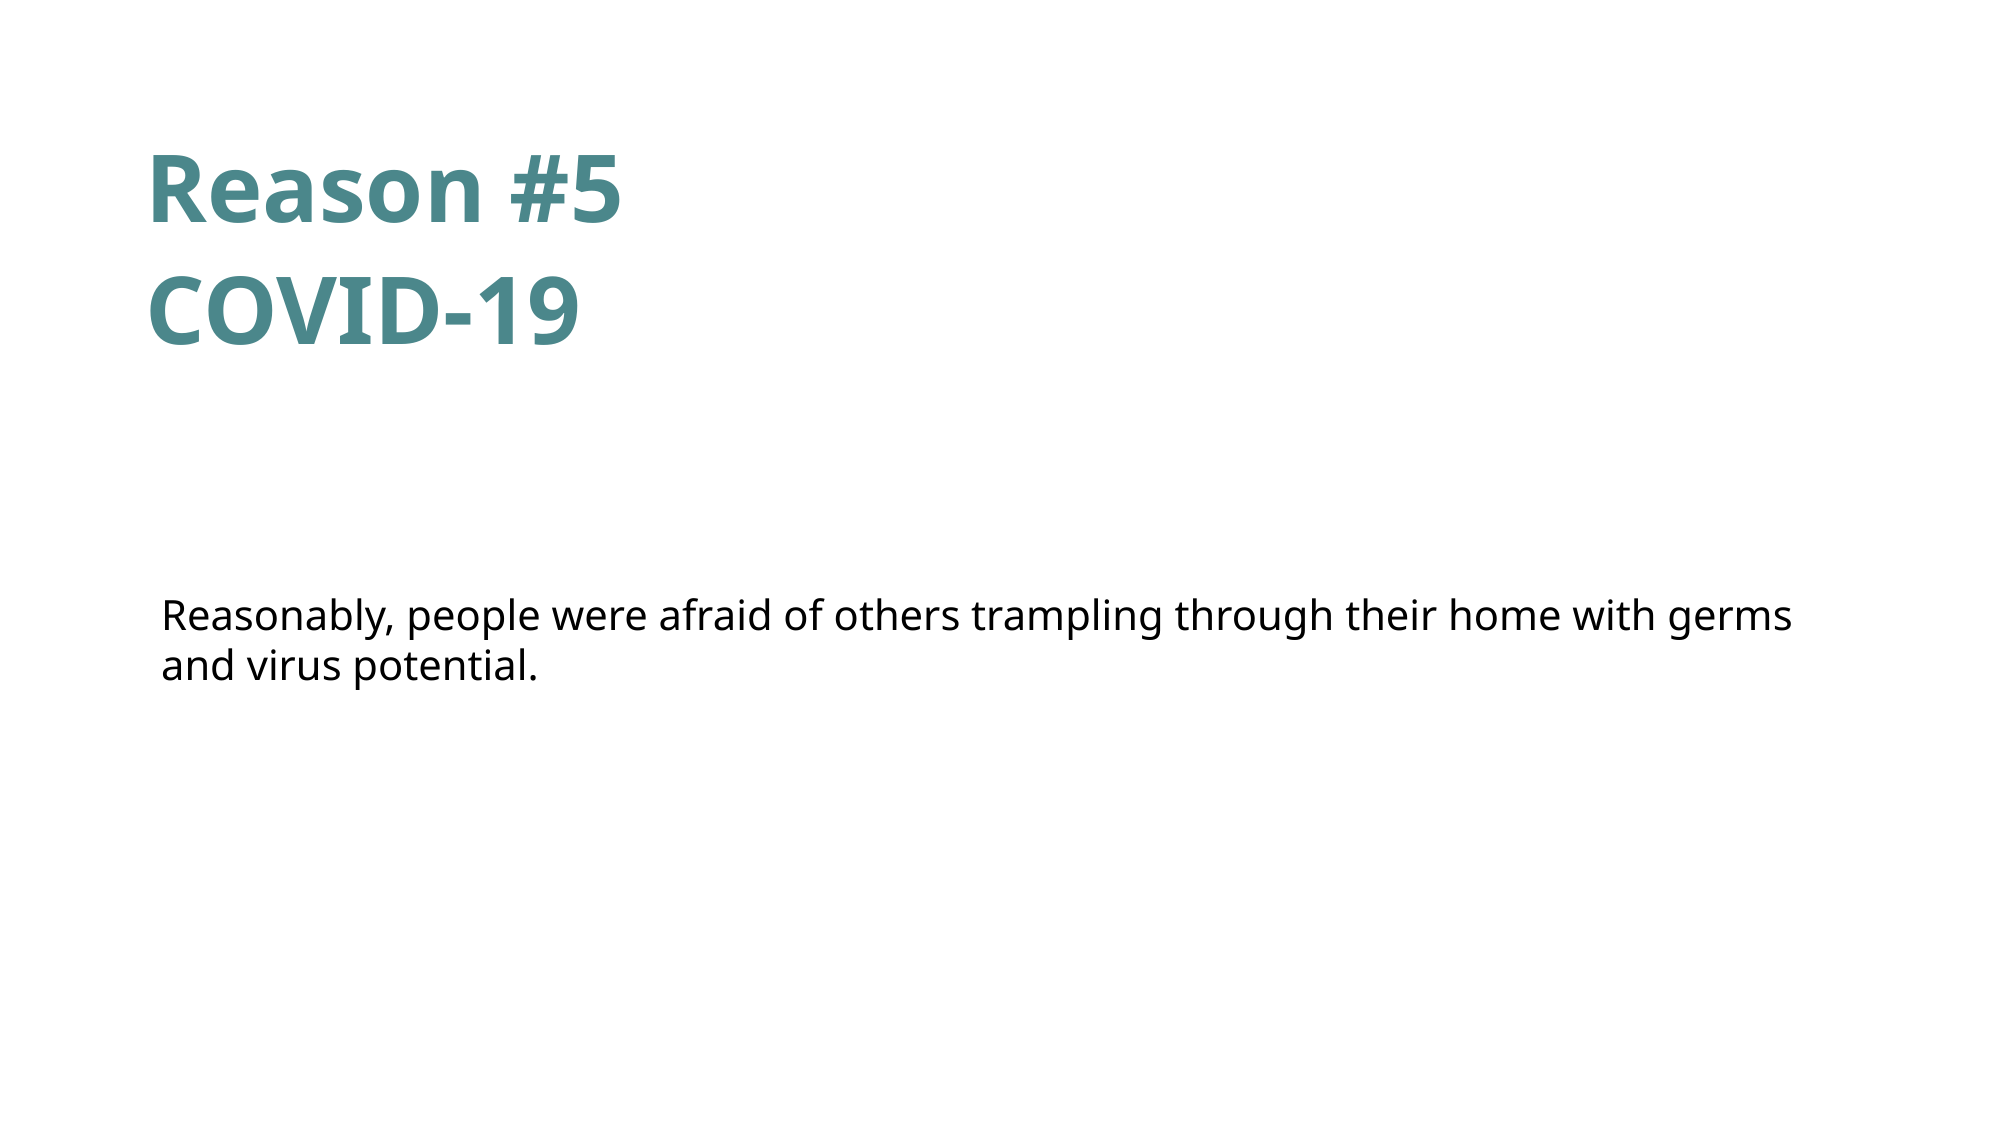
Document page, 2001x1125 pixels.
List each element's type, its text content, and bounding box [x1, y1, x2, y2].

text_box Reason #5 COVID-19 [130, 134, 1870, 571]
text_box Reasonably, people were afraid of others trampling through their home with germs and virus potential. [145, 580, 1840, 696]
